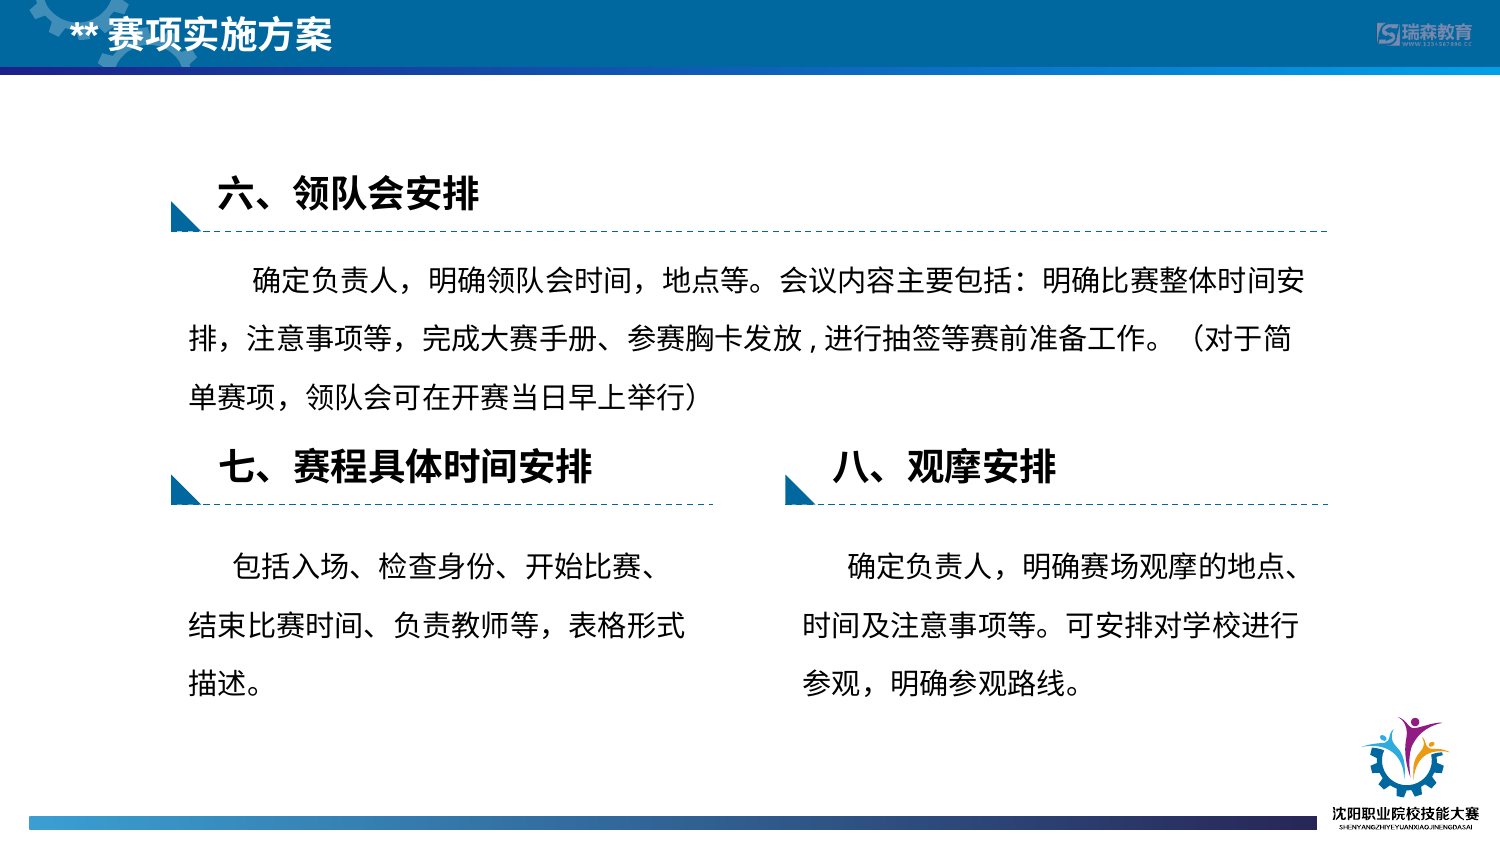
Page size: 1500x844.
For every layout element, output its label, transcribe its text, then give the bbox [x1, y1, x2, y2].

text_box [169, 472, 203, 507]
text_box **赛项实施方案 [54, 3, 348, 64]
text_box 包括入场、检查身份、开始比赛、结束比赛时间、负责教师等，表格形式描述。 [173, 517, 714, 708]
text_box 六、领队会安排 [202, 162, 496, 223]
text_box 七、赛程具体时间安排 [203, 435, 608, 496]
text_box [169, 199, 203, 234]
text_box 八、观摩安排 [817, 435, 1073, 496]
text_box [783, 472, 817, 507]
text_box 确定负责人，明确赛场观摩的地点、时间及注意事项等。可安排对学校进行参观，明确参观路线。 [787, 517, 1328, 708]
text_box 确定负责人，明确领队会时间，地点等。会议内容主要包括：明确比赛整体时间安排，注意事项等，完成大赛手册、参赛胸卡发放,进行抽签等赛前准备工作。（对于简单赛项，领队会可在开赛当日早上举行） [173, 238, 1328, 422]
